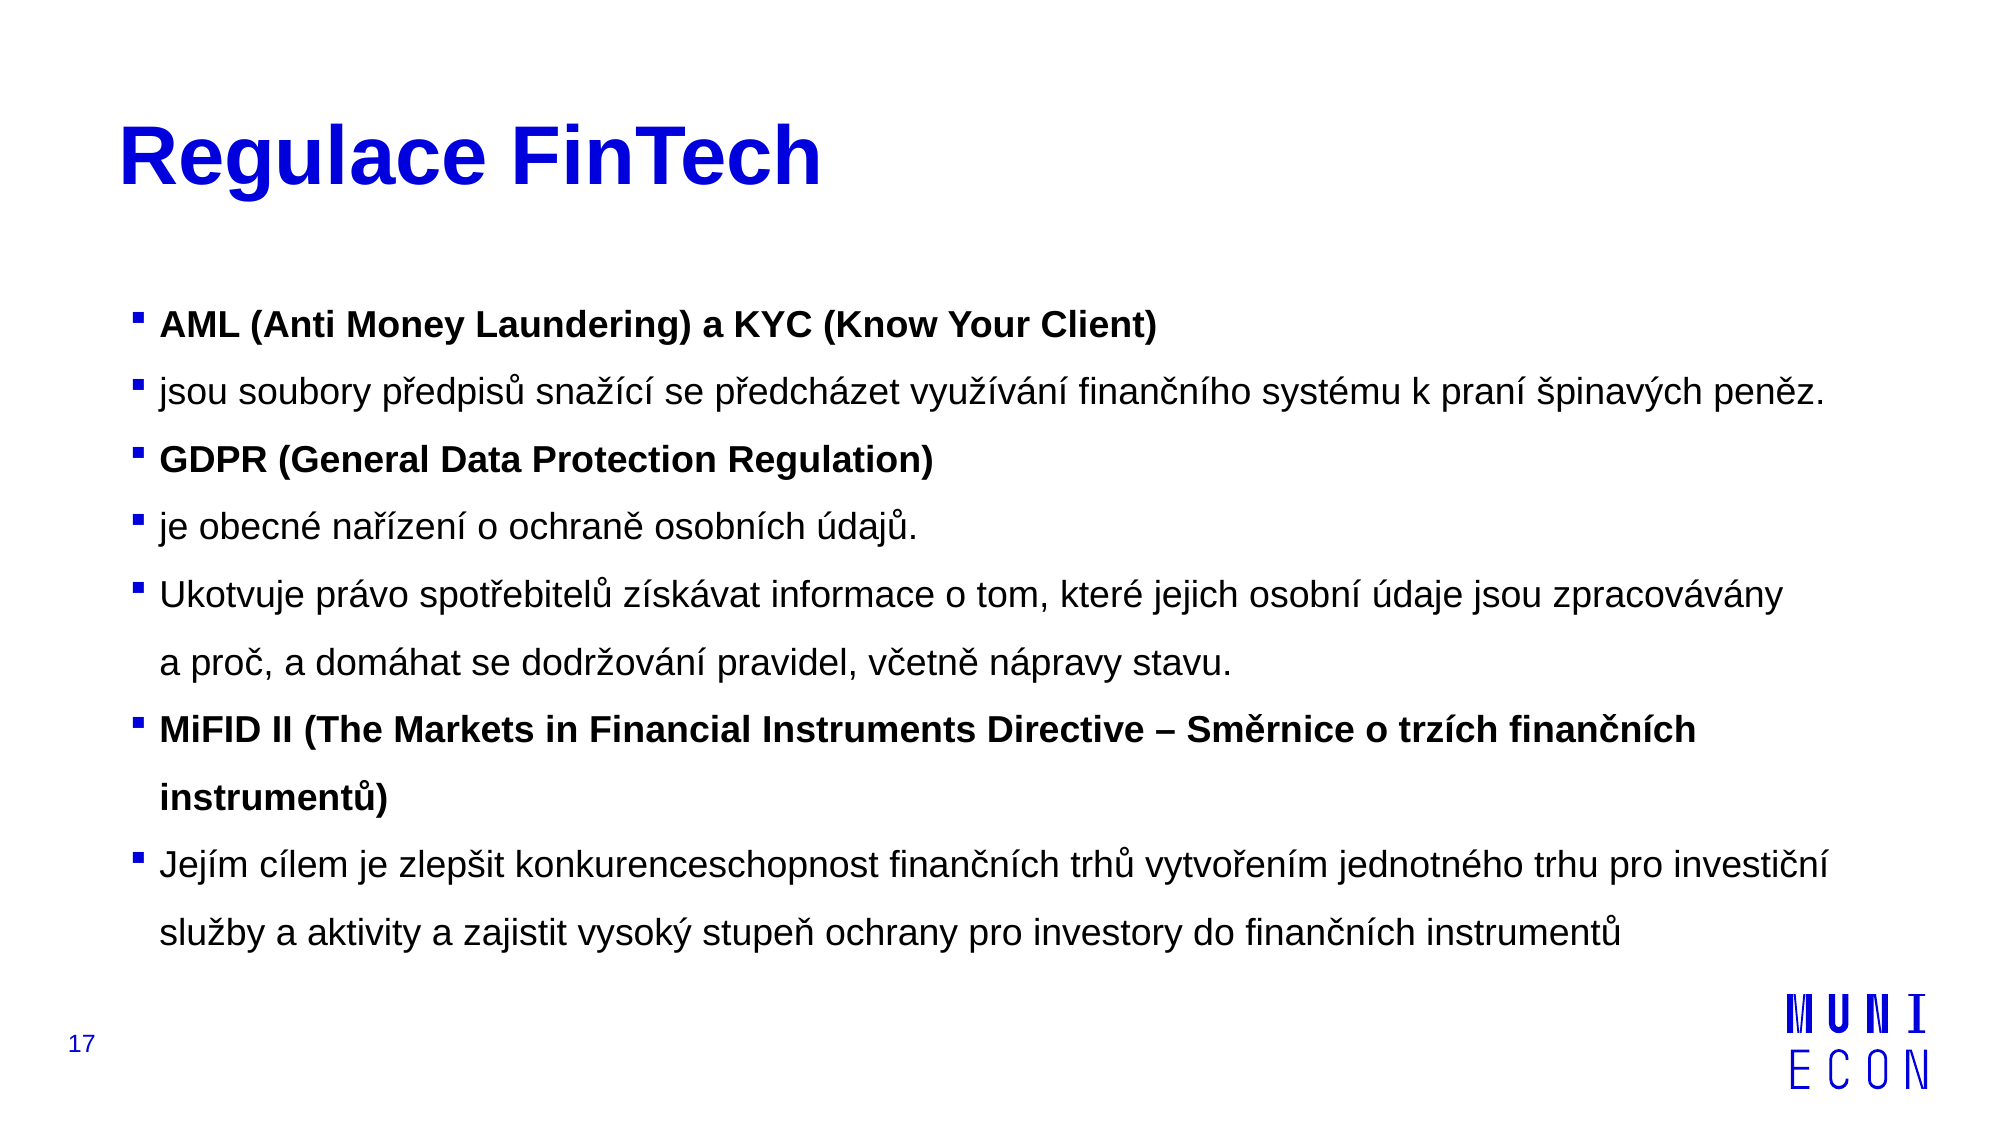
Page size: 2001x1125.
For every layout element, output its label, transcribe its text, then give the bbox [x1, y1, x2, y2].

list AML (Anti Money Laundering) a KYC (Know Your Client) jsou soubory předpisů snažící se předcházet využívání finančního systému k praní špinavých peněz. GDPR (General Data Protection Regulation) je obecné nařízení o ochraně osobních údajů. Ukotvuje právo spotřebitelů získávat informace o tom, které jejich osobní údaje jsou zpracovávány a proč, a domáhat se dodržování pravidel, včetně nápravy stavu. MiFID II (The Markets in Financial Instruments Directive – Směrnice o trzích finančních instrumentů) Jejím cílem je zlepšit konkurenceschopnost finančních trhů vytvořením jednotného trhu pro investiční služby a aktivity a zajistit vysoký stupeň ochrany pro investory do finančních instrumentů [118, 277, 1883, 957]
slide_number 17 [67, 1021, 110, 1063]
title Regulace FinTech [118, 118, 1883, 193]
